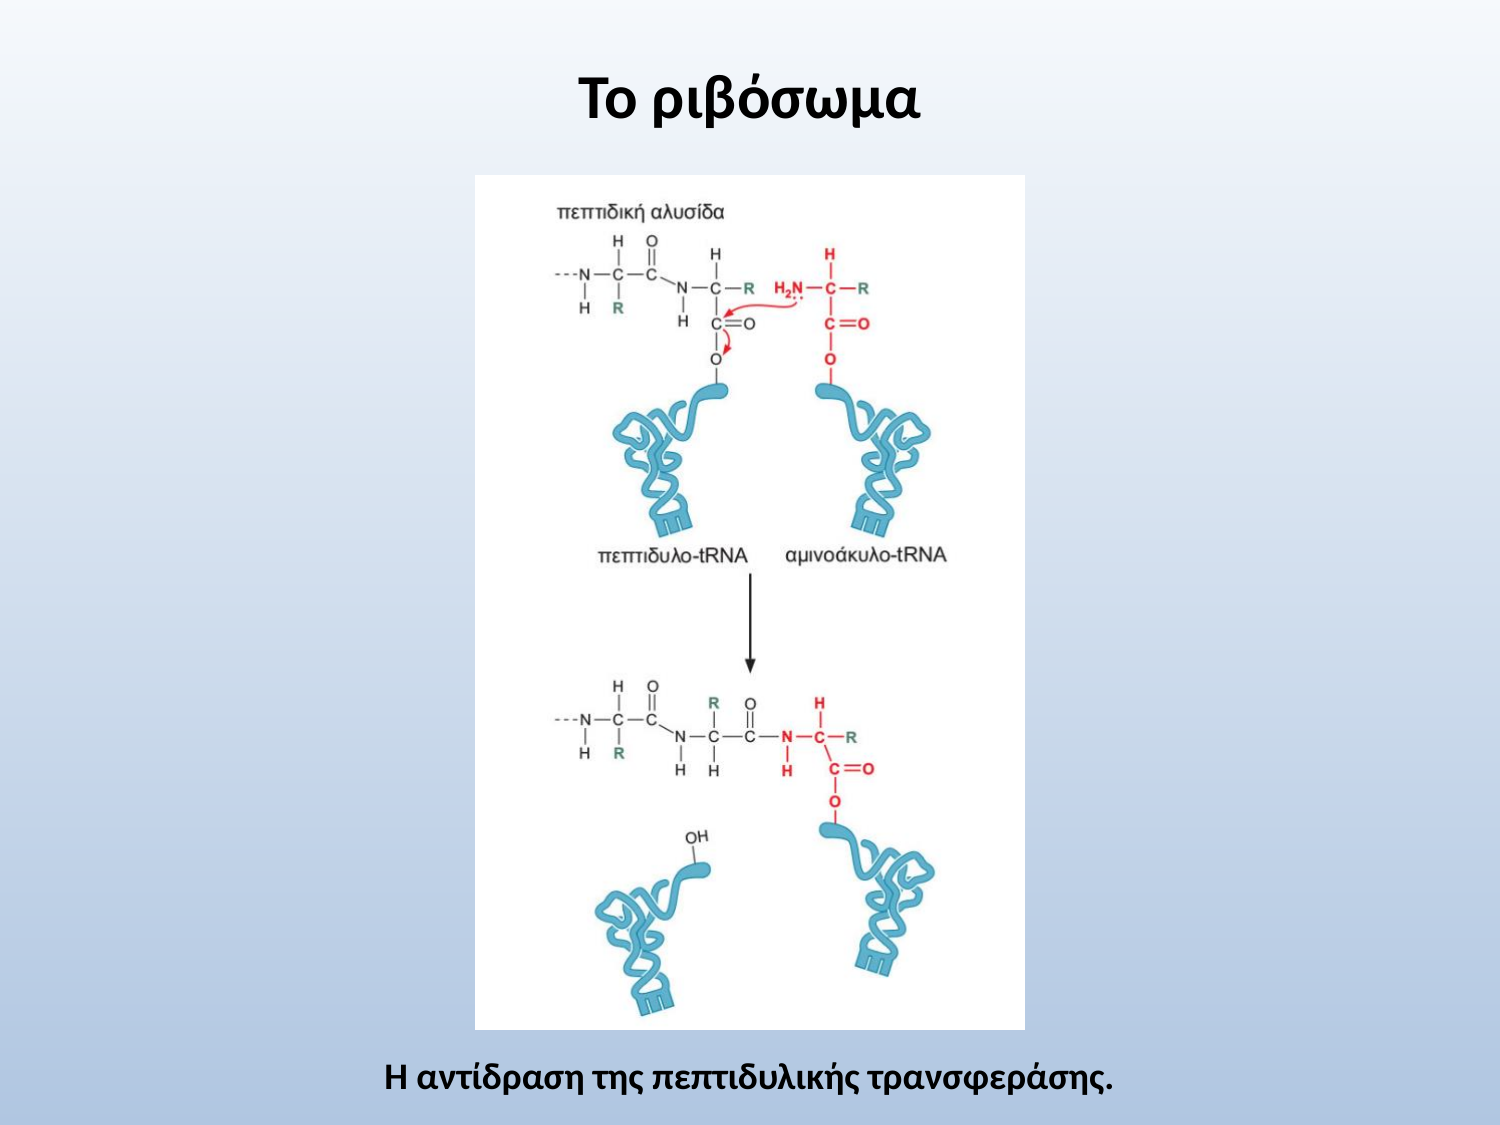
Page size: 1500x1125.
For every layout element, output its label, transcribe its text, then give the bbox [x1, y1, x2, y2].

picture [474, 175, 1025, 1030]
title Το ριβόσωμα [0, 0, 1500, 188]
text_box Η αντίδραση της πεπτιδυλικής τρανσφεράσης. [70, 1045, 1430, 1105]
